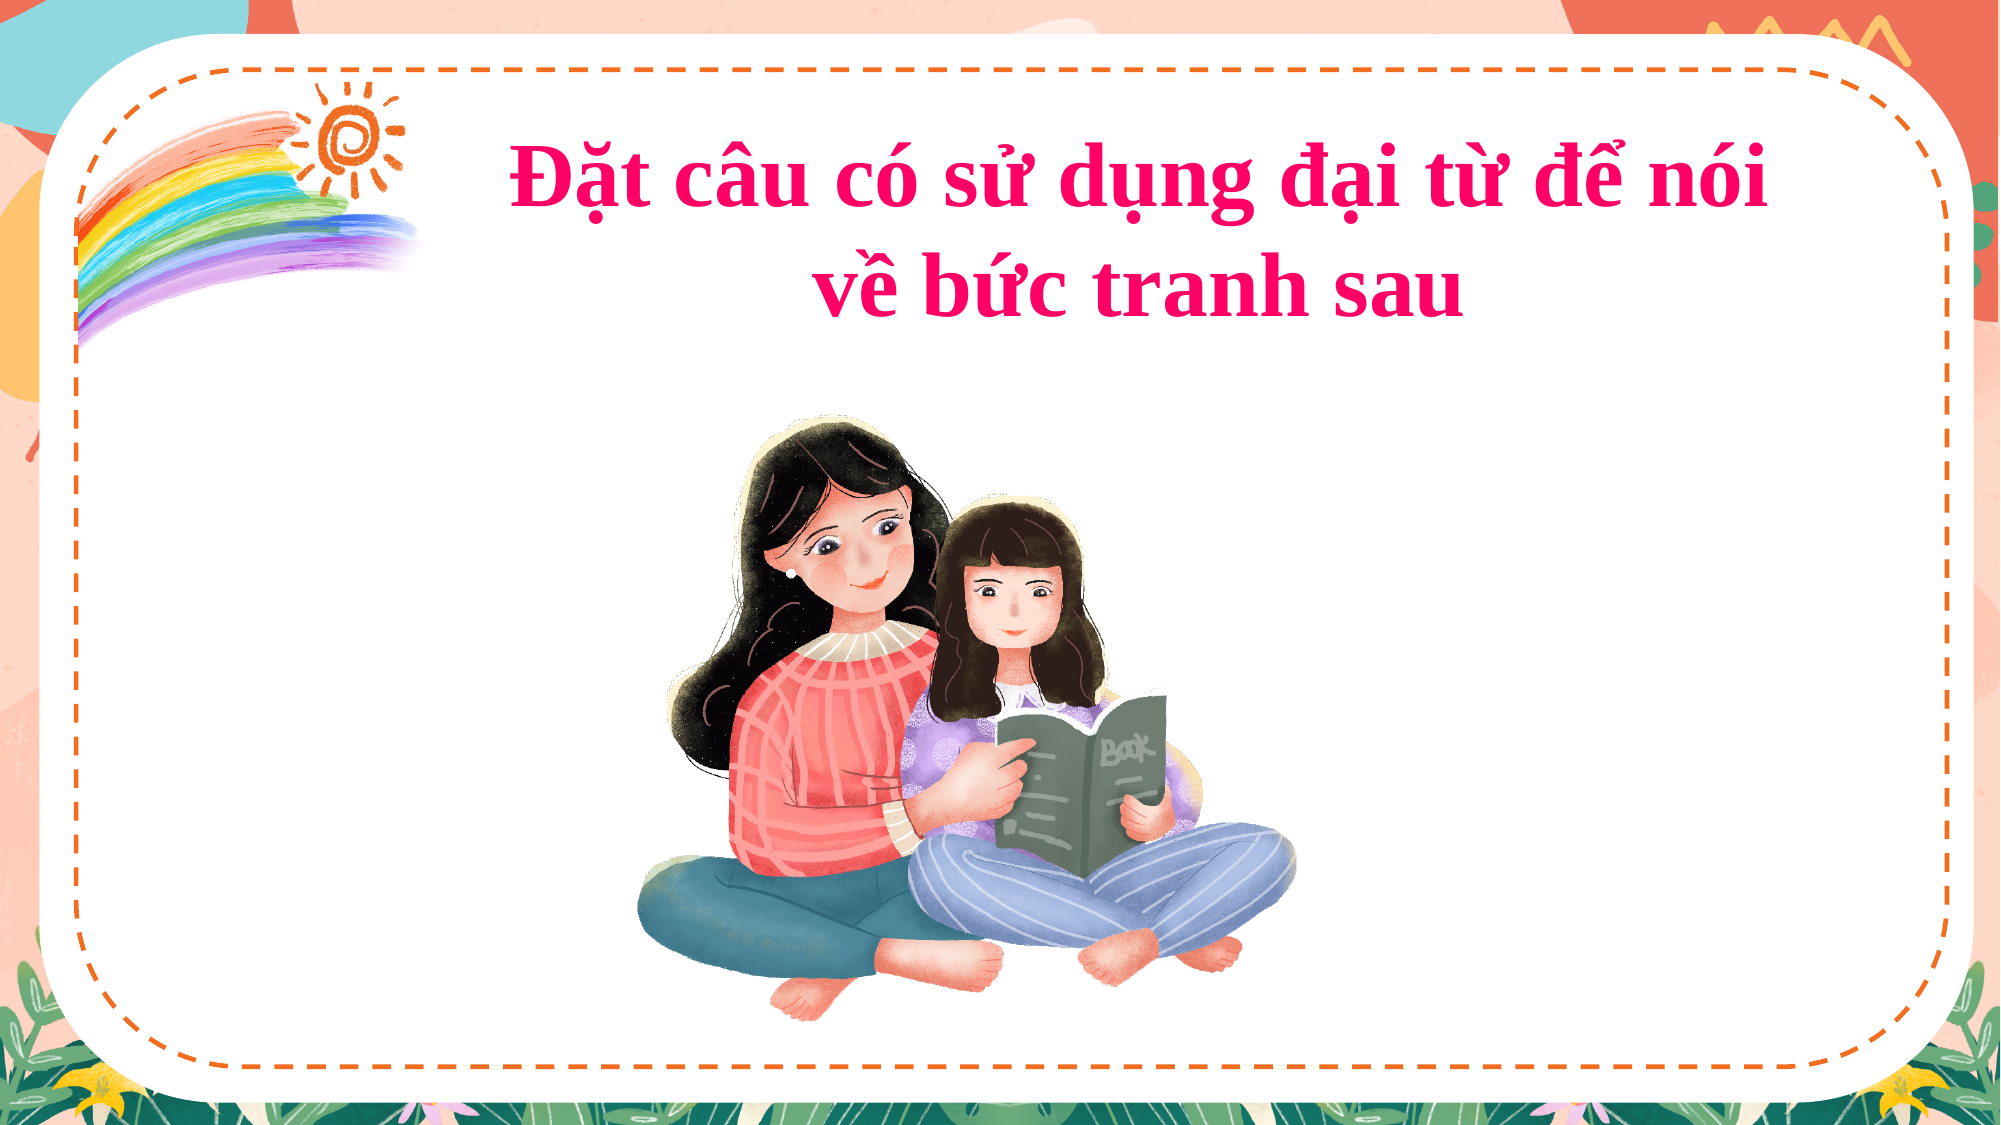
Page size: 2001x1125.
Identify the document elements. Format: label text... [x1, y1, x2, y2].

picture [0, 0, 2001, 1125]
text_box Đặt câu có sử dụng đại từ để nói về bức tranh sau [452, 106, 1827, 342]
